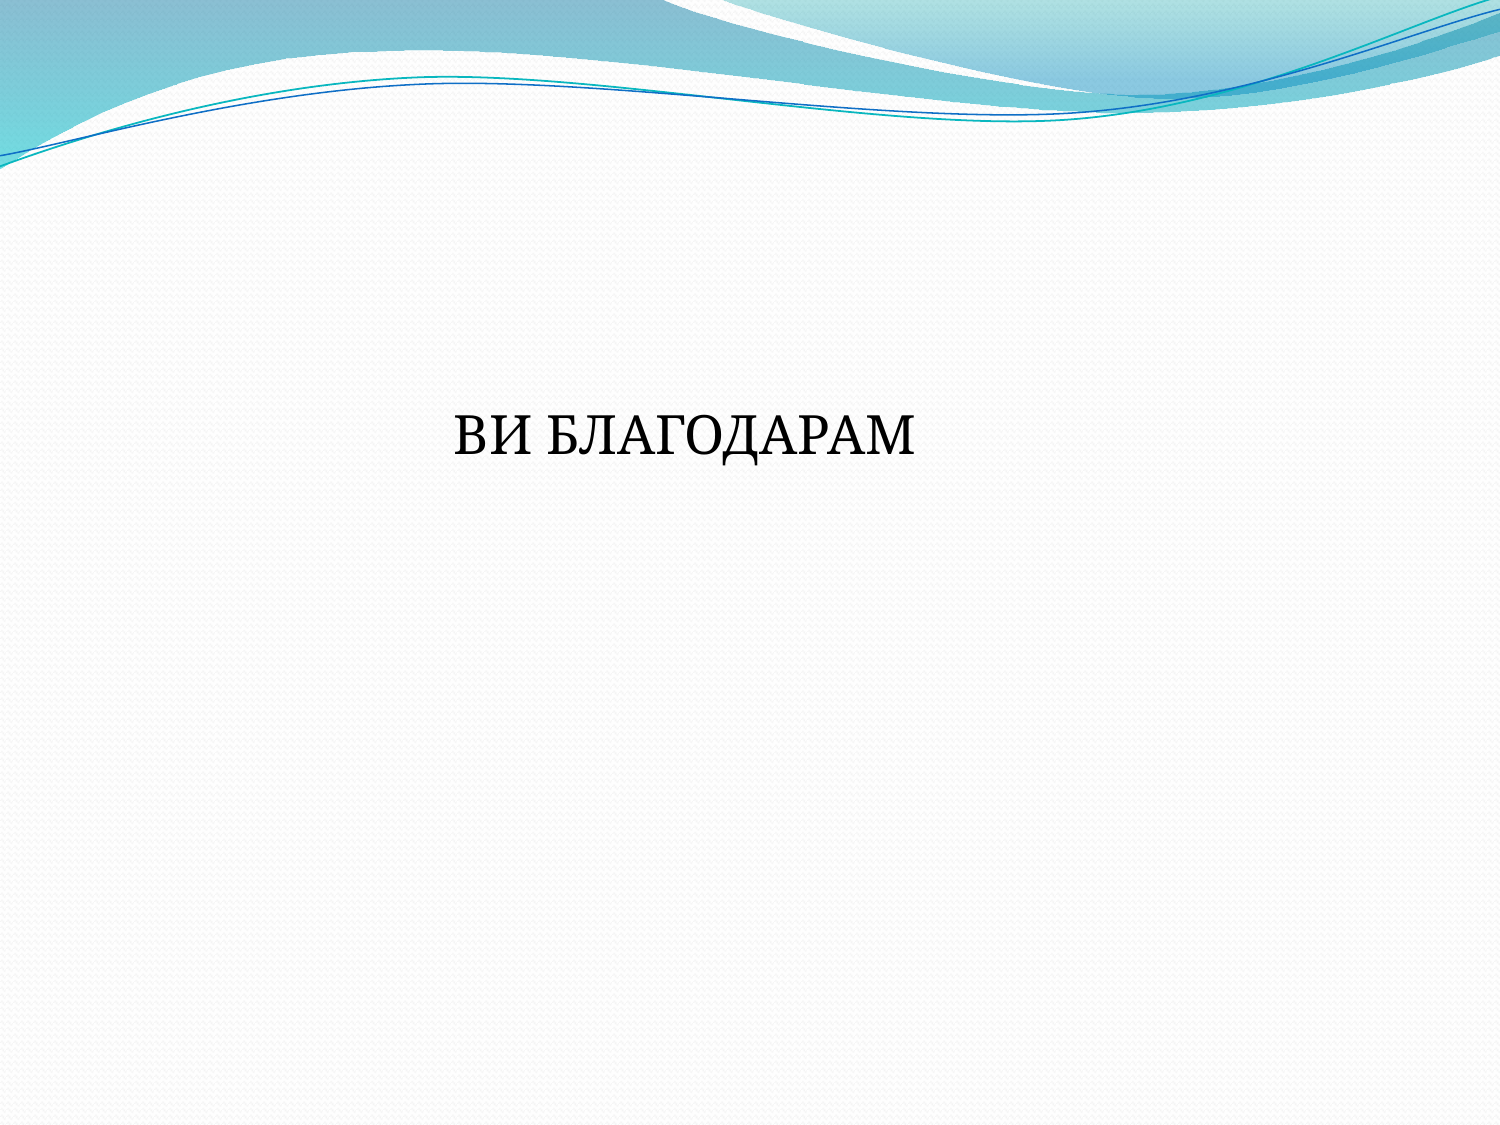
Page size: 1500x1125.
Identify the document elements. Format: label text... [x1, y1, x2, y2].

list ВИ БЛАГОДАРАМ [75, 317, 1425, 1038]
